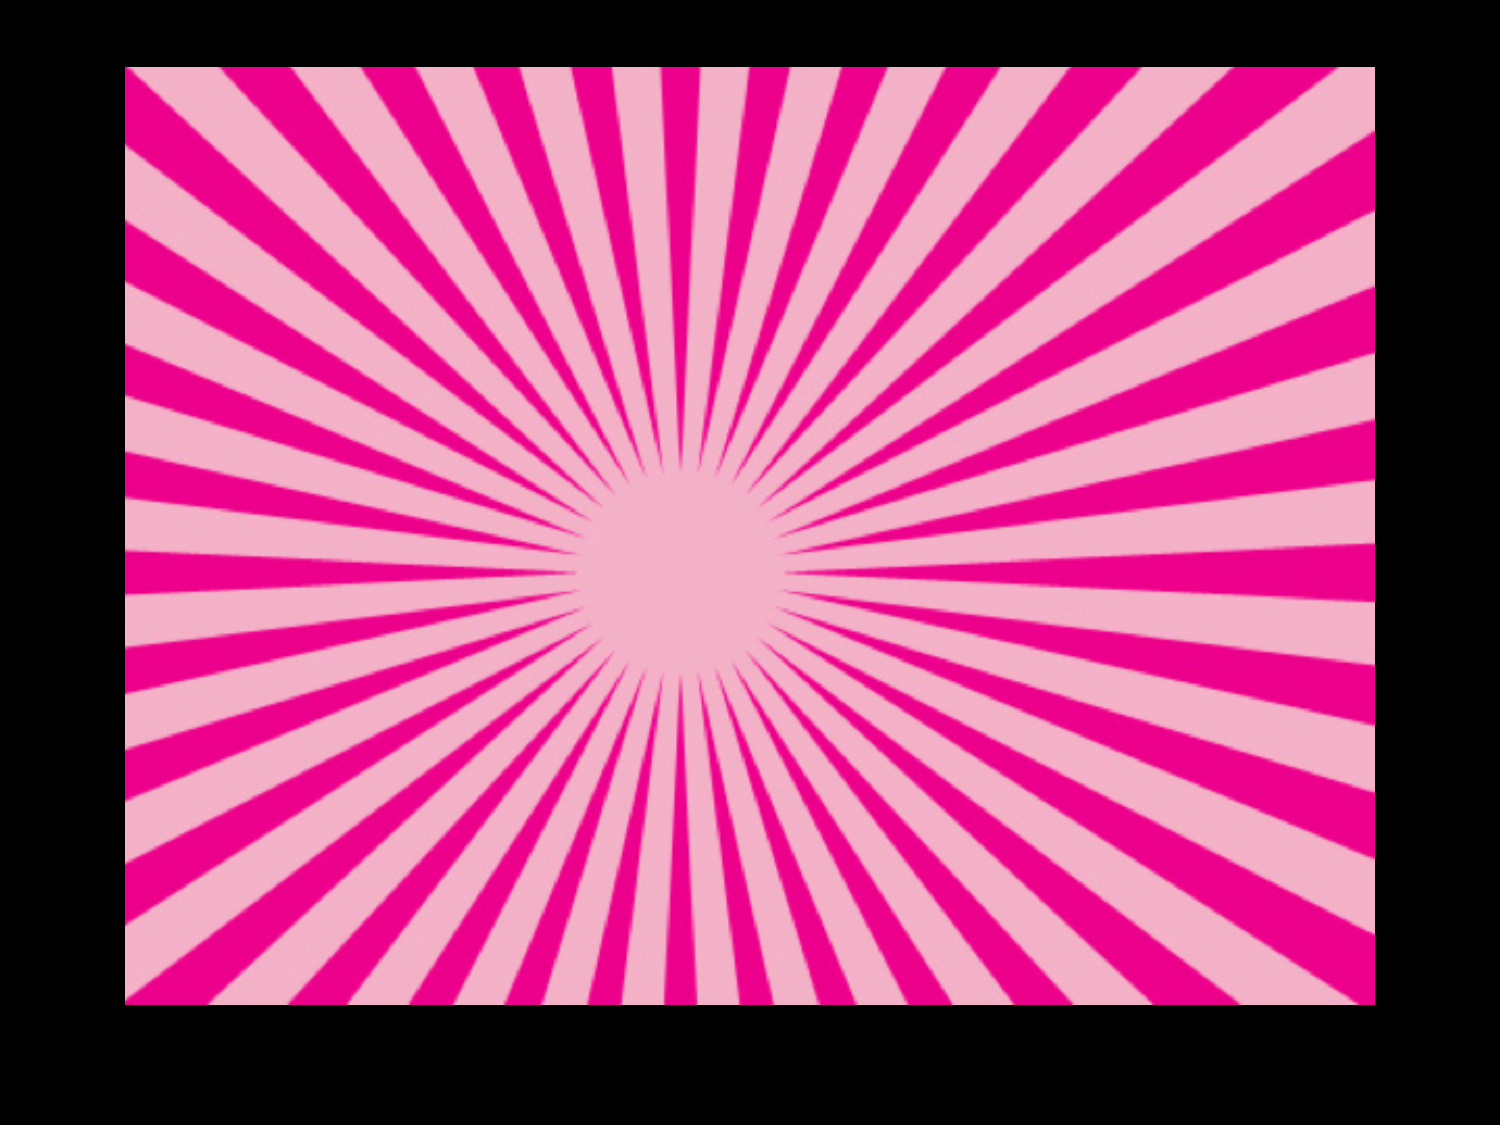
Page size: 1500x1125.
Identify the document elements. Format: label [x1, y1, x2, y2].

picture [124, 67, 1376, 1006]
